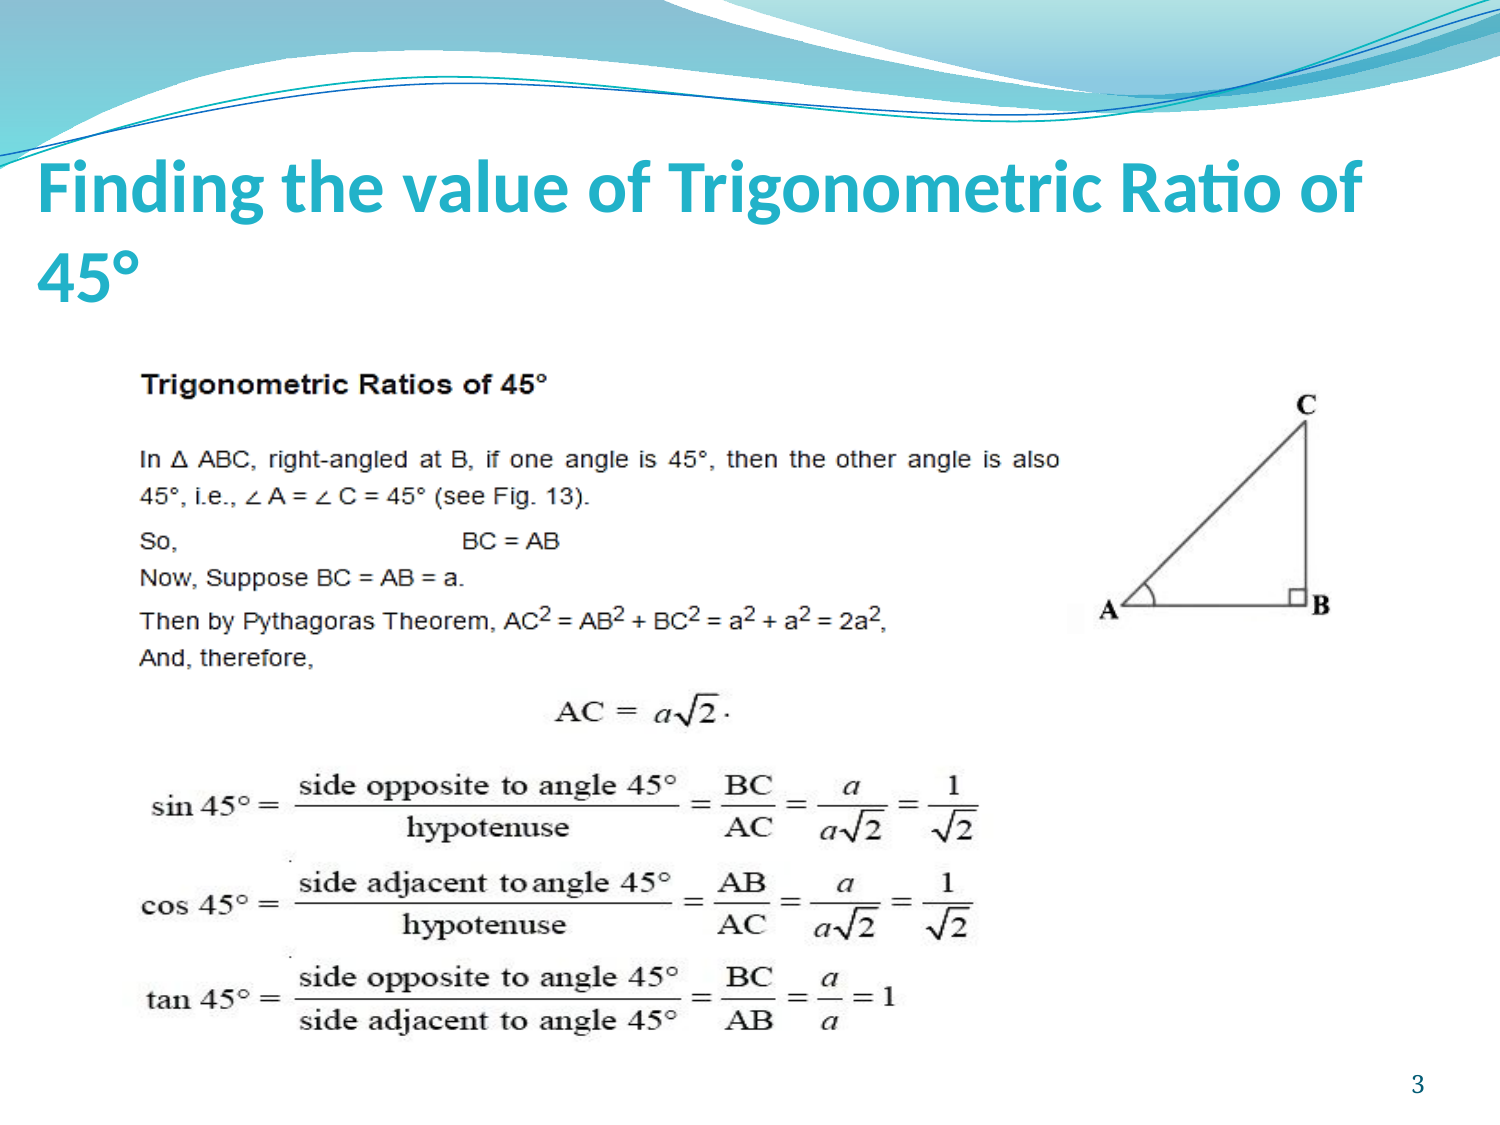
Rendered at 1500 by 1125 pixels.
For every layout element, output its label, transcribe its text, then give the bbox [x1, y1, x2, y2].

slide_number 3 [1299, 1042, 1425, 1103]
picture [91, 356, 1349, 684]
title Finding the value of Trigonometric Ratio of 45° [37, 162, 1463, 318]
picture [91, 687, 1068, 1045]
